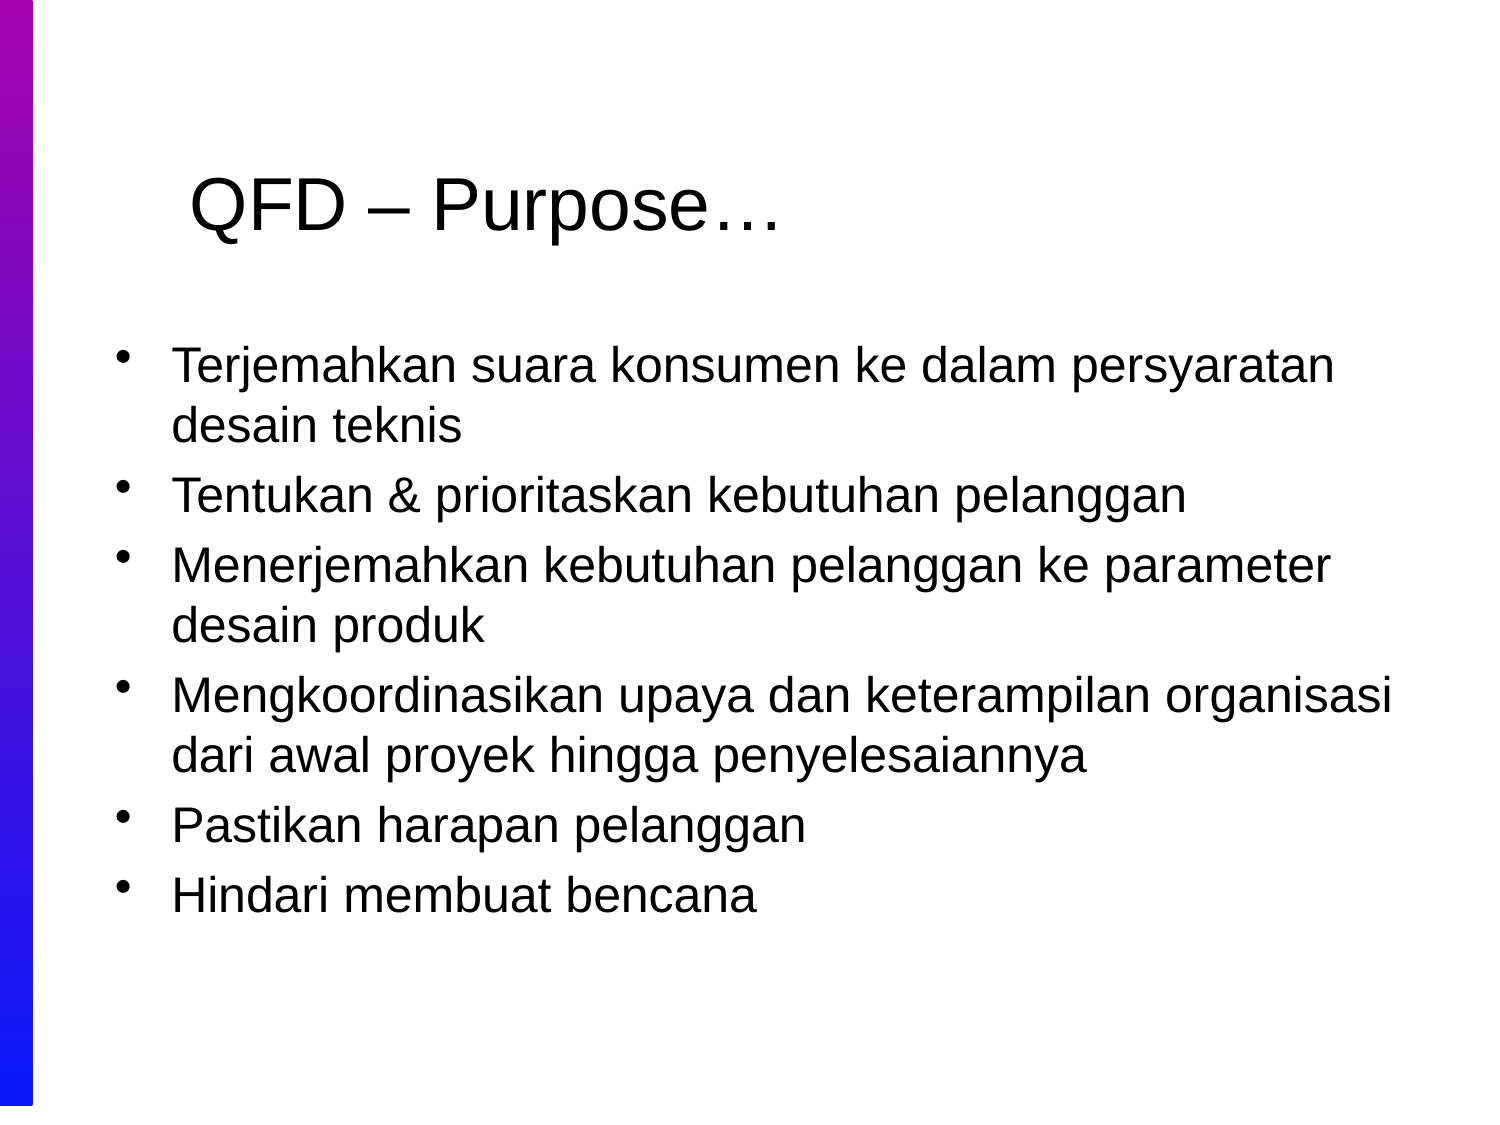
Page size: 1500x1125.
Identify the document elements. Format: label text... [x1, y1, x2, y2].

title QFD – Purpose… [174, 137, 1363, 263]
list Terjemahkan suara konsumen ke dalam persyaratan desain teknis Tentukan & prioritaskan kebutuhan pelanggan Menerjemahkan kebutuhan pelanggan ke parameter desain produk Mengkoordinasikan upaya dan keterampilan organisasi dari awal proyek hingga penyelesaiannya Pastikan harapan pelanggan Hindari membuat bencana [99, 324, 1475, 1000]
